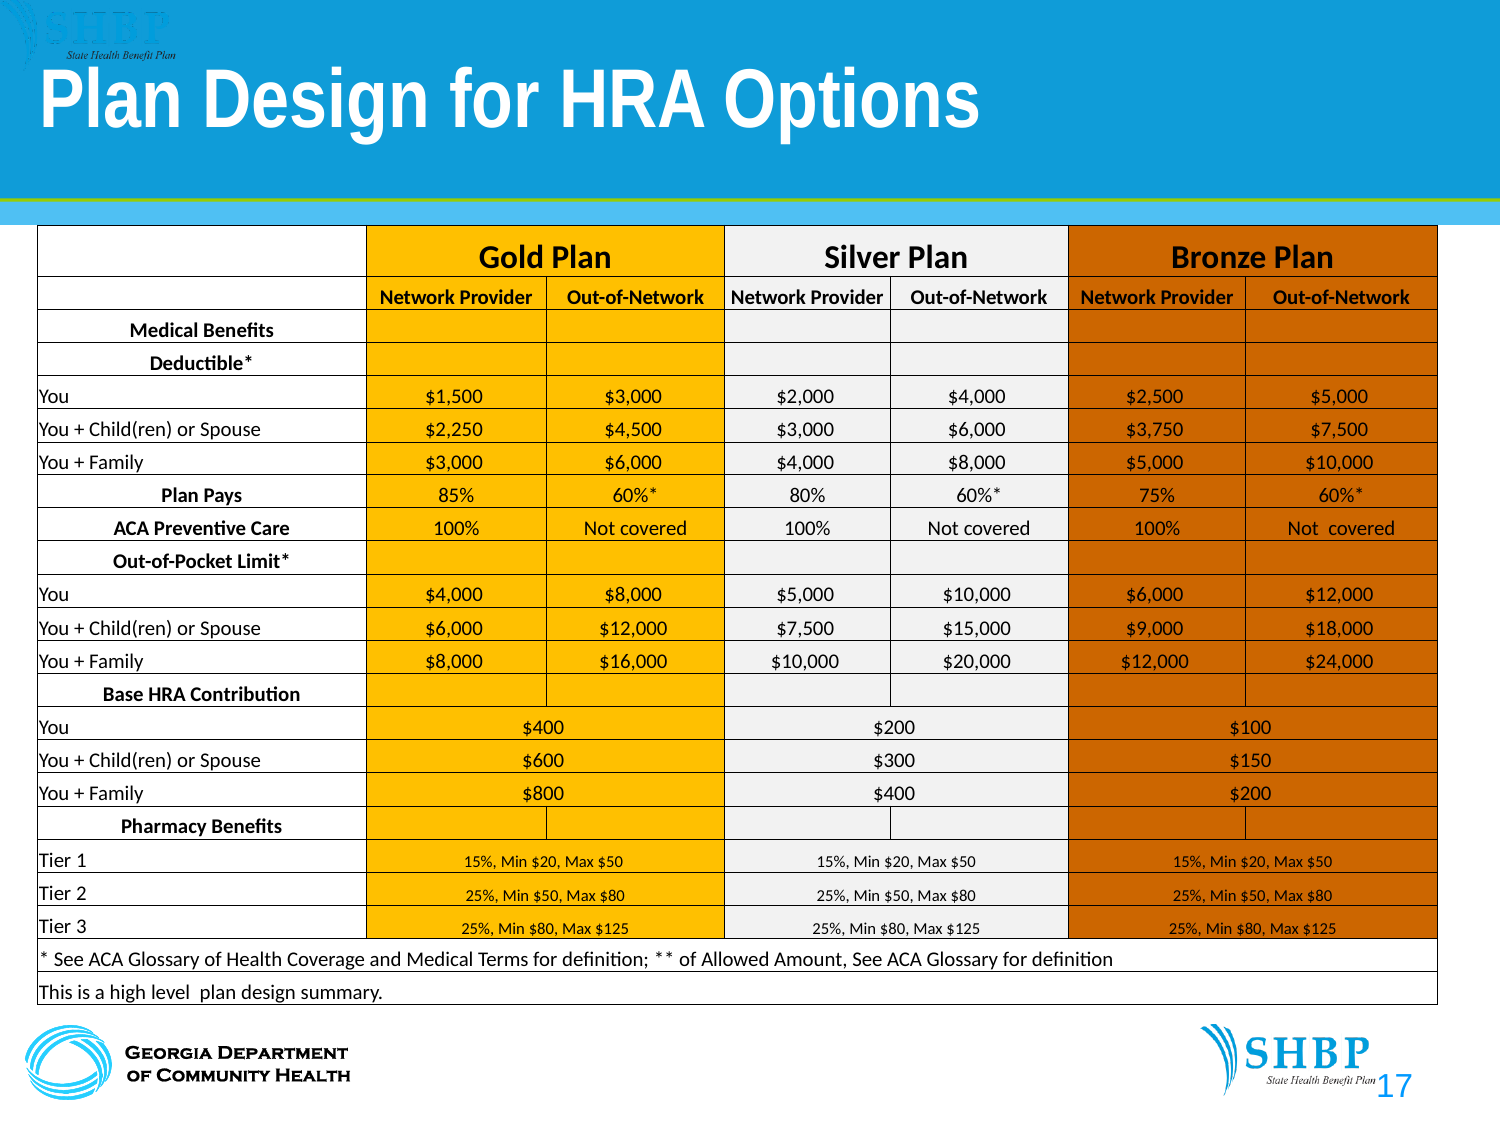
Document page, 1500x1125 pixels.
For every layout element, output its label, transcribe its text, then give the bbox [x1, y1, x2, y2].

table_cell [38, 277, 366, 309]
table_cell Tier 2 [38, 873, 366, 905]
table_cell You + Family [38, 641, 366, 673]
table_cell This is a high level plan design summary. [38, 972, 1437, 1004]
table_cell [891, 674, 1068, 706]
table_cell 100% [367, 508, 546, 540]
table_cell Pharmacy Benefits [38, 807, 366, 839]
table_header [38, 226, 366, 276]
table_cell Out-of-Network [891, 277, 1068, 309]
table_cell 60%* [891, 475, 1068, 507]
table_cell $150 [1069, 740, 1437, 772]
table_cell $10,000 [725, 641, 890, 673]
table_cell You + Family [38, 443, 366, 474]
table_cell $5,000 [725, 575, 890, 607]
text_box [50, 1005, 1425, 1038]
table_cell [1069, 343, 1245, 375]
table_cell $6,000 [1069, 575, 1245, 607]
table_cell $300 [725, 740, 1068, 772]
table_cell $200 [1069, 773, 1437, 806]
table_cell $6,000 [547, 443, 724, 474]
table_cell 100% [1069, 508, 1245, 540]
table_cell $400 [367, 707, 724, 739]
table_cell $24,000 [1246, 641, 1437, 673]
table_cell 25%, Min $50, Max $80 [1069, 873, 1437, 905]
table_cell [547, 674, 724, 706]
table_cell $200 [725, 707, 1068, 739]
table_cell You + Child(ren) or Spouse [38, 740, 366, 772]
table_cell [725, 343, 890, 375]
table_cell [367, 343, 546, 375]
table_cell [725, 310, 890, 342]
table_cell Network Provider [367, 277, 546, 309]
table_cell Out-of-Network [547, 277, 724, 309]
table_cell Base HRA Contribution [38, 674, 366, 706]
table_cell You [38, 575, 366, 607]
table_cell $100 [1069, 707, 1437, 739]
table_cell [1069, 541, 1245, 574]
picture [1199, 1024, 1388, 1096]
table_cell $1,500 [367, 376, 546, 408]
table_cell [367, 541, 546, 574]
table_cell $9,000 [1069, 608, 1245, 640]
table_cell Network Provider [1069, 277, 1245, 309]
table_cell Out-of-Pocket Limit* [38, 541, 366, 574]
table_cell Tier 1 [38, 840, 366, 872]
table_cell Out-of-Network [1246, 277, 1437, 309]
table_cell [891, 343, 1068, 375]
table_header Bronze Plan [1069, 226, 1437, 276]
table_cell [725, 541, 890, 574]
table_cell $6,000 [891, 409, 1068, 442]
table_cell $4,000 [725, 443, 890, 474]
table_cell [1069, 674, 1245, 706]
table_cell 100% [725, 508, 890, 540]
table_cell $7,500 [725, 608, 890, 640]
table_cell Medical Benefits [38, 310, 366, 342]
table_cell [1246, 310, 1437, 342]
table_cell [367, 674, 546, 706]
table_cell 15%, Min $20, Max $50 [367, 840, 724, 872]
table_cell Tier 3 [38, 906, 366, 938]
table_cell ACA Preventive Care [38, 508, 366, 540]
table_header Silver Plan [725, 226, 1068, 276]
table_cell 15%, Min $20, Max $50 [725, 840, 1068, 872]
table_cell [891, 541, 1068, 574]
table_cell Network Provider [725, 277, 890, 309]
table_cell [891, 310, 1068, 342]
table_cell $8,000 [891, 443, 1068, 474]
table_cell [1246, 807, 1437, 839]
table_cell 60%* [1246, 475, 1437, 507]
table_cell $18,000 [1246, 608, 1437, 640]
table_cell You [38, 376, 366, 408]
table_cell $400 [725, 773, 1068, 806]
text_box Plan Design for HRA Options [24, 24, 1463, 163]
table_cell [1069, 310, 1245, 342]
table_cell $4,500 [547, 409, 724, 442]
table_cell $5,000 [1069, 443, 1245, 474]
table_cell Not covered [547, 508, 724, 540]
table_cell [367, 310, 546, 342]
table_cell $20,000 [891, 641, 1068, 673]
table_cell Deductible* [38, 343, 366, 375]
table_cell $600 [367, 740, 724, 772]
table_cell $10,000 [891, 575, 1068, 607]
table_cell [547, 343, 724, 375]
table_cell 75% [1069, 475, 1245, 507]
table_cell [547, 541, 724, 574]
table_cell 25%, Min $50, Max $80 [367, 873, 724, 905]
table_cell Plan Pays [38, 475, 366, 507]
table_cell [725, 674, 890, 706]
table_cell $10,000 [1246, 443, 1437, 474]
table_cell $5,000 [1246, 376, 1437, 408]
table_cell [1246, 343, 1437, 375]
table_cell * See ACA Glossary of Health Coverage and Medical Terms for definition; ** of Allowed Amount, See ACA Glossary for definition [38, 939, 1437, 971]
table_cell [891, 807, 1068, 839]
table_cell You + Child(ren) or Spouse [38, 409, 366, 442]
table_cell $12,000 [547, 608, 724, 640]
table_cell $2,500 [1069, 376, 1245, 408]
table_cell $3,750 [1069, 409, 1245, 442]
table_cell You + Child(ren) or Spouse [38, 608, 366, 640]
table_cell $15,000 [891, 608, 1068, 640]
table_cell [547, 310, 724, 342]
table_cell $3,000 [725, 409, 890, 442]
table_cell 25%, Min $50, Max $80 [725, 873, 1068, 905]
table_cell $8,000 [367, 641, 546, 673]
table_cell $8,000 [547, 575, 724, 607]
table_cell You + Family [38, 773, 366, 806]
table_cell [1246, 674, 1437, 706]
table_cell Not covered [1246, 508, 1437, 540]
table_cell 25%, Min $80, Max $125 [367, 906, 724, 938]
table_cell $6,000 [367, 608, 546, 640]
table_cell Not covered [891, 508, 1068, 540]
table_cell You [38, 707, 366, 739]
table_cell [1246, 541, 1437, 574]
table_cell 25%, Min $80, Max $125 [1069, 906, 1437, 938]
table_cell $12,000 [1069, 641, 1245, 673]
table_cell $3,000 [547, 376, 724, 408]
table_cell [367, 807, 546, 839]
table_cell [725, 807, 890, 839]
table_cell $7,500 [1246, 409, 1437, 442]
table_cell [1069, 807, 1245, 839]
table_cell 60%* [547, 475, 724, 507]
table_cell $16,000 [547, 641, 724, 673]
table_cell $2,250 [367, 409, 546, 442]
table_header Gold Plan [367, 226, 724, 276]
table_cell $4,000 [367, 575, 546, 607]
table_cell $3,000 [367, 443, 546, 474]
table_cell $800 [367, 773, 724, 806]
table_cell [547, 807, 724, 839]
table_cell $2,000 [725, 376, 890, 408]
table_cell $4,000 [891, 376, 1068, 408]
table_cell 25%, Min $80, Max $125 [725, 906, 1068, 938]
table_cell $12,000 [1246, 575, 1437, 607]
table_cell 85% [367, 475, 546, 507]
table_cell 15%, Min $20, Max $50 [1069, 840, 1437, 872]
table_cell 80% [725, 475, 890, 507]
